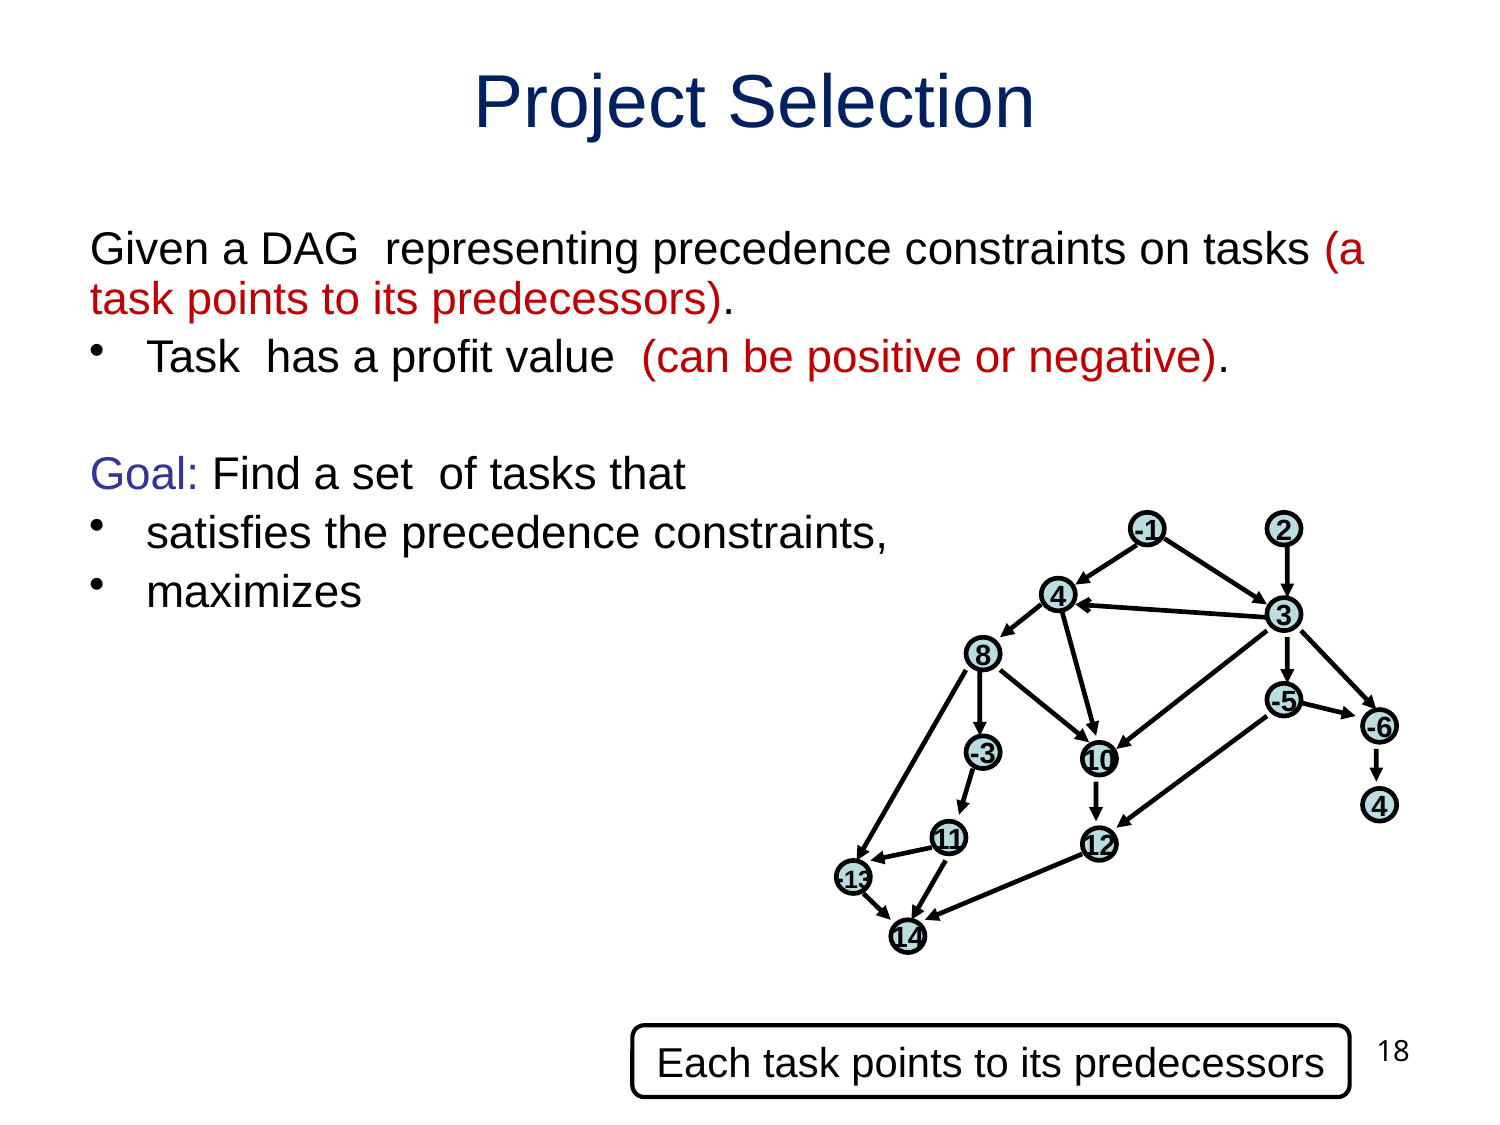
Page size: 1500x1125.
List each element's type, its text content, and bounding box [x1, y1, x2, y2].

title Project Selection [42, 45, 1468, 233]
slide_number 18 [1074, 1024, 1425, 1103]
text_box Each task points to its predecessors [630, 1023, 1352, 1100]
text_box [835, 511, 1397, 953]
